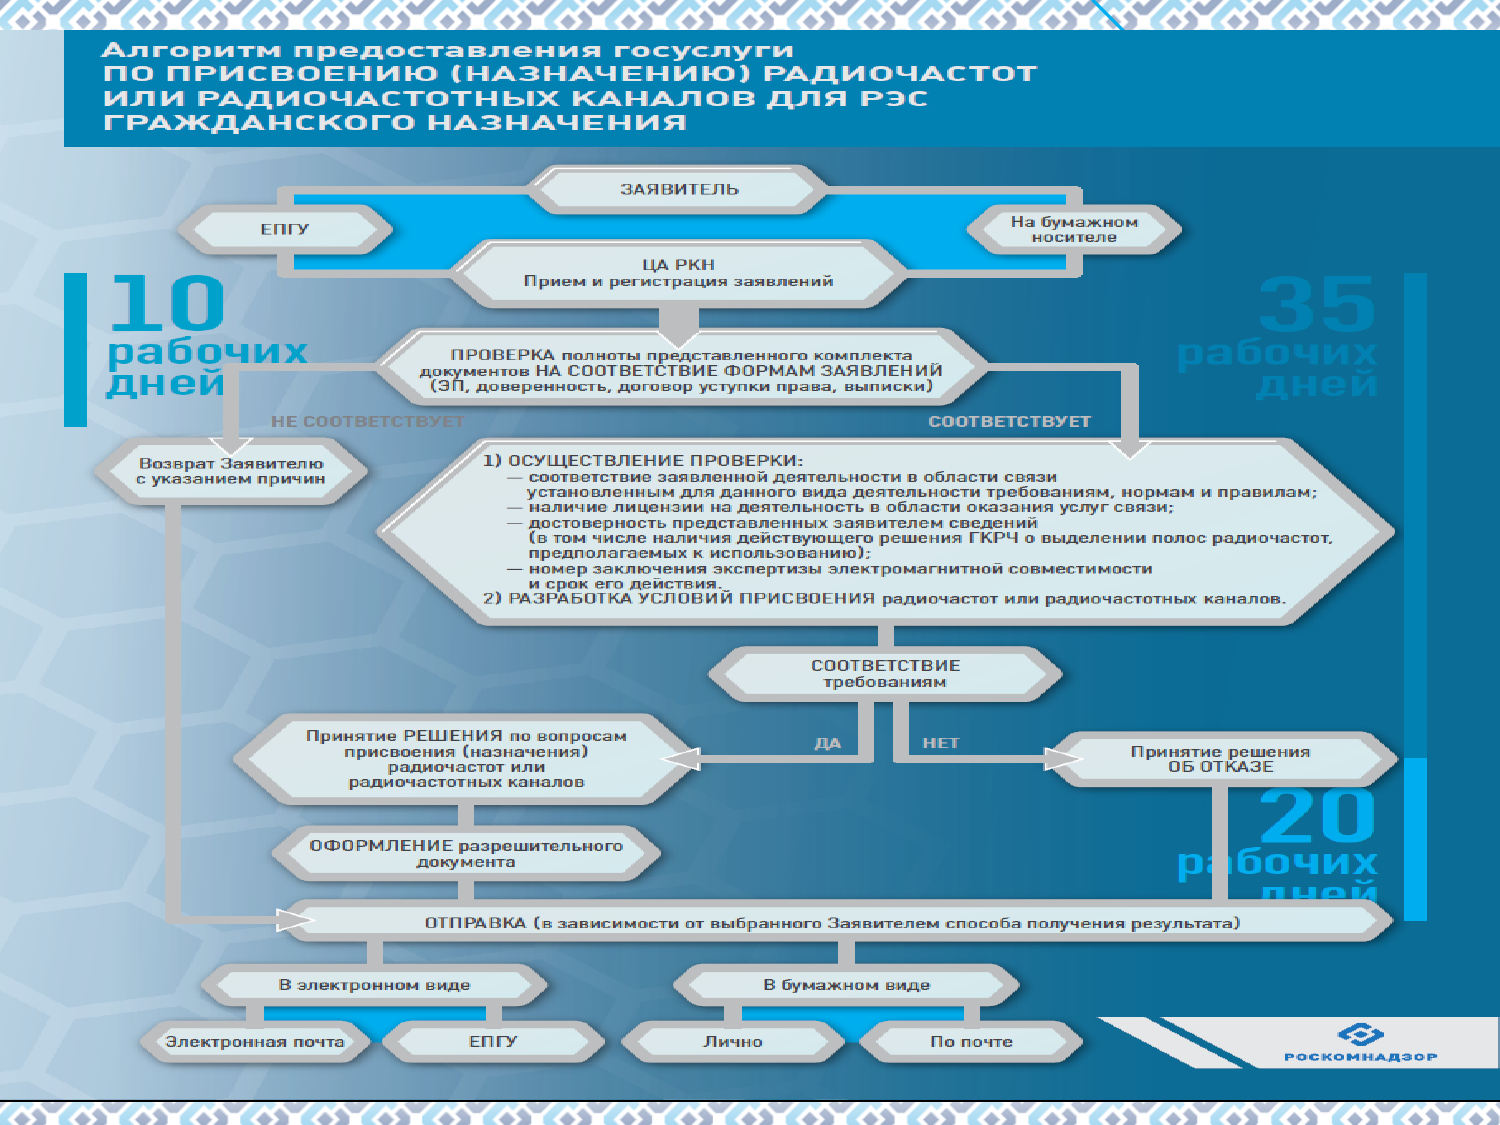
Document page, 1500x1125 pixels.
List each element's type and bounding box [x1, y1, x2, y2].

picture [298, 67, 319, 80]
picture [171, 47, 189, 56]
picture [427, 47, 443, 56]
picture [679, 92, 701, 105]
picture [616, 47, 629, 56]
picture [642, 92, 647, 105]
picture [237, 47, 255, 56]
picture [154, 47, 167, 56]
picture [272, 67, 293, 80]
picture [908, 67, 916, 80]
picture [712, 47, 731, 56]
picture [452, 92, 471, 105]
picture [212, 116, 238, 133]
picture [707, 92, 728, 105]
picture [786, 67, 807, 80]
picture [392, 116, 414, 129]
picture [467, 67, 473, 80]
picture [1188, 350, 1194, 359]
picture [584, 47, 600, 56]
picture [637, 116, 658, 129]
picture [128, 47, 147, 56]
picture [889, 92, 905, 105]
picture [249, 67, 265, 80]
picture [693, 47, 708, 56]
picture [364, 67, 371, 80]
picture [318, 47, 336, 60]
picture [607, 67, 615, 80]
picture [215, 47, 233, 56]
picture [513, 47, 533, 56]
picture [469, 47, 485, 56]
picture [768, 92, 794, 109]
picture [297, 116, 313, 129]
picture [356, 92, 377, 105]
picture [1407, 0, 1500, 29]
picture [735, 47, 751, 60]
picture [713, 67, 734, 80]
picture [528, 92, 533, 105]
picture [842, 67, 865, 80]
picture [733, 92, 754, 105]
picture [703, 67, 710, 80]
picture [452, 65, 460, 82]
picture [295, 47, 313, 56]
picture [305, 92, 326, 105]
picture [105, 67, 126, 80]
picture [503, 92, 524, 105]
picture [862, 92, 883, 105]
picture [626, 92, 632, 105]
picture [970, 67, 989, 80]
picture [652, 92, 673, 105]
picture [176, 116, 209, 129]
picture [922, 67, 943, 80]
picture [242, 116, 263, 129]
picture [545, 67, 551, 80]
picture [647, 67, 653, 80]
picture [774, 47, 792, 56]
picture [897, 67, 905, 75]
picture [161, 92, 184, 105]
picture [596, 67, 604, 75]
picture [416, 67, 437, 80]
picture [756, 47, 771, 56]
picture [558, 116, 566, 124]
picture [343, 92, 351, 105]
picture [245, 92, 273, 109]
picture [325, 67, 344, 80]
picture [584, 116, 604, 129]
picture [447, 47, 463, 56]
picture [492, 92, 498, 105]
picture [533, 116, 554, 129]
picture [1018, 67, 1037, 80]
picture [320, 116, 339, 129]
picture [106, 116, 124, 129]
picture [387, 47, 405, 56]
picture [373, 116, 390, 129]
picture [559, 47, 577, 56]
picture [340, 47, 359, 56]
text_box [1092, 0, 1407, 29]
picture [662, 67, 668, 80]
picture [128, 116, 147, 129]
picture [632, 47, 650, 56]
picture [196, 67, 217, 80]
picture [674, 47, 690, 60]
picture [133, 92, 154, 105]
picture [378, 67, 399, 80]
picture [993, 67, 1014, 80]
picture [622, 67, 642, 80]
picture [483, 116, 501, 129]
picture [429, 116, 450, 129]
picture [507, 116, 528, 129]
picture [870, 67, 892, 80]
picture [0, 0, 1500, 1125]
picture [331, 92, 339, 100]
picture [199, 92, 220, 105]
picture [765, 67, 786, 80]
picture [361, 47, 384, 59]
picture [220, 92, 242, 105]
picture [569, 116, 577, 129]
picture [383, 92, 399, 105]
picture [654, 47, 668, 56]
picture [404, 92, 424, 105]
picture [811, 67, 839, 84]
picture [536, 47, 554, 56]
picture [521, 67, 539, 80]
picture [826, 92, 845, 105]
picture [427, 92, 448, 105]
picture [574, 92, 594, 105]
picture [665, 116, 685, 129]
picture [277, 92, 299, 105]
picture [483, 67, 488, 80]
picture [270, 116, 291, 129]
picture [455, 116, 476, 129]
picture [559, 67, 566, 80]
picture [349, 67, 356, 80]
picture [409, 47, 424, 56]
picture [346, 116, 367, 129]
picture [798, 92, 820, 105]
picture [258, 47, 280, 56]
picture [948, 67, 964, 80]
picture [493, 67, 514, 80]
picture [194, 47, 210, 60]
picture [675, 67, 696, 80]
picture [103, 43, 124, 56]
picture [168, 67, 189, 80]
picture [490, 47, 510, 56]
picture [910, 92, 926, 105]
picture [133, 67, 154, 80]
picture [105, 92, 127, 105]
picture [609, 116, 630, 129]
picture [149, 116, 170, 129]
picture [599, 92, 620, 105]
picture [220, 67, 243, 80]
picture [406, 67, 412, 80]
picture [741, 65, 749, 82]
picture [477, 92, 481, 105]
picture [571, 67, 592, 80]
picture [540, 92, 557, 105]
